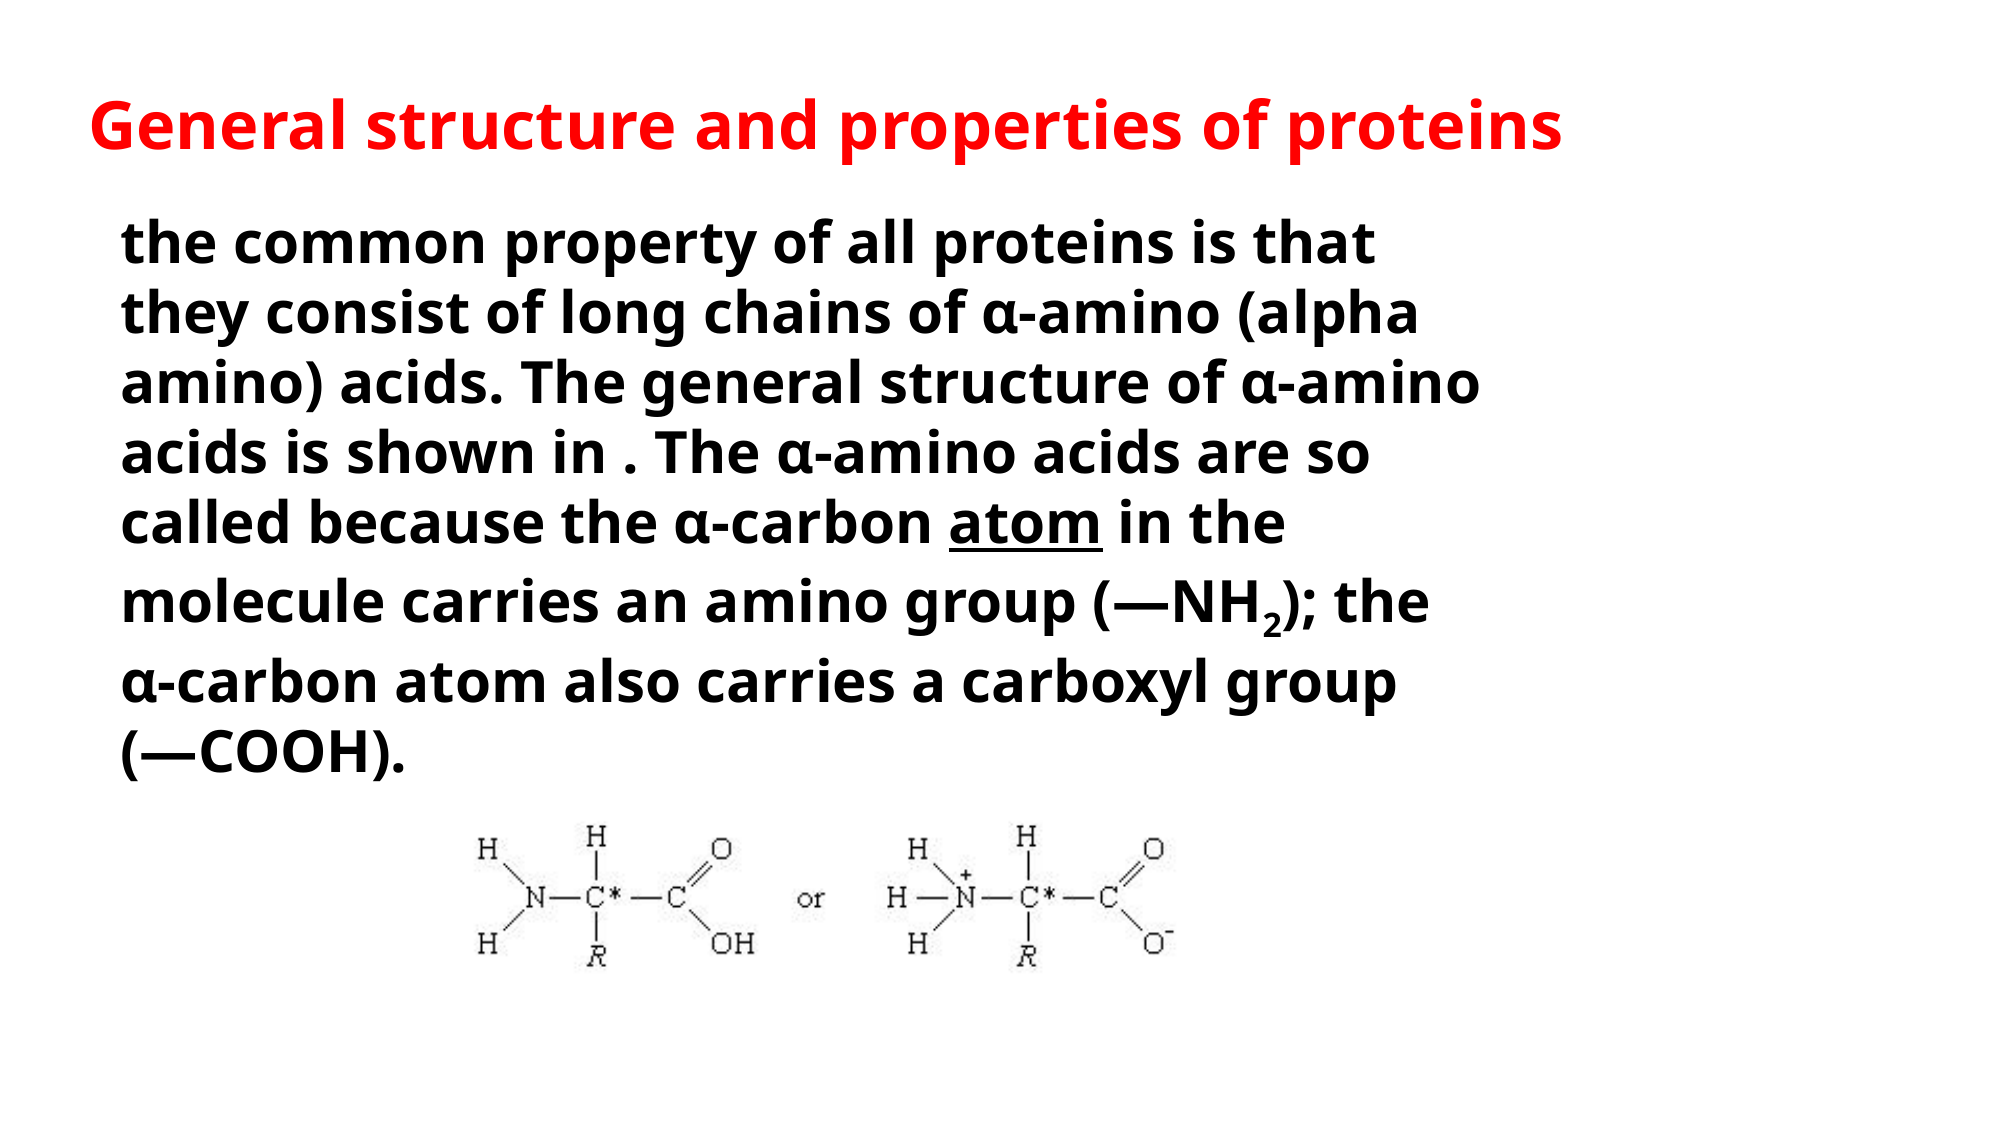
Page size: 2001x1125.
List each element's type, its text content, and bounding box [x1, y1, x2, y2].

picture [458, 805, 1195, 988]
text_box the common property of all proteins is that they consist of long chains of α-amino (alpha amino) acids. The general structure of α-amino acids is shown in . The α-amino acids are so called because the α-carbon atom in the molecule carries an amino group (―NH2); the α-carbon atom also carries a carboxyl group (―COOH). [105, 197, 1500, 792]
text_box General structure and properties of proteins [73, 75, 1580, 171]
